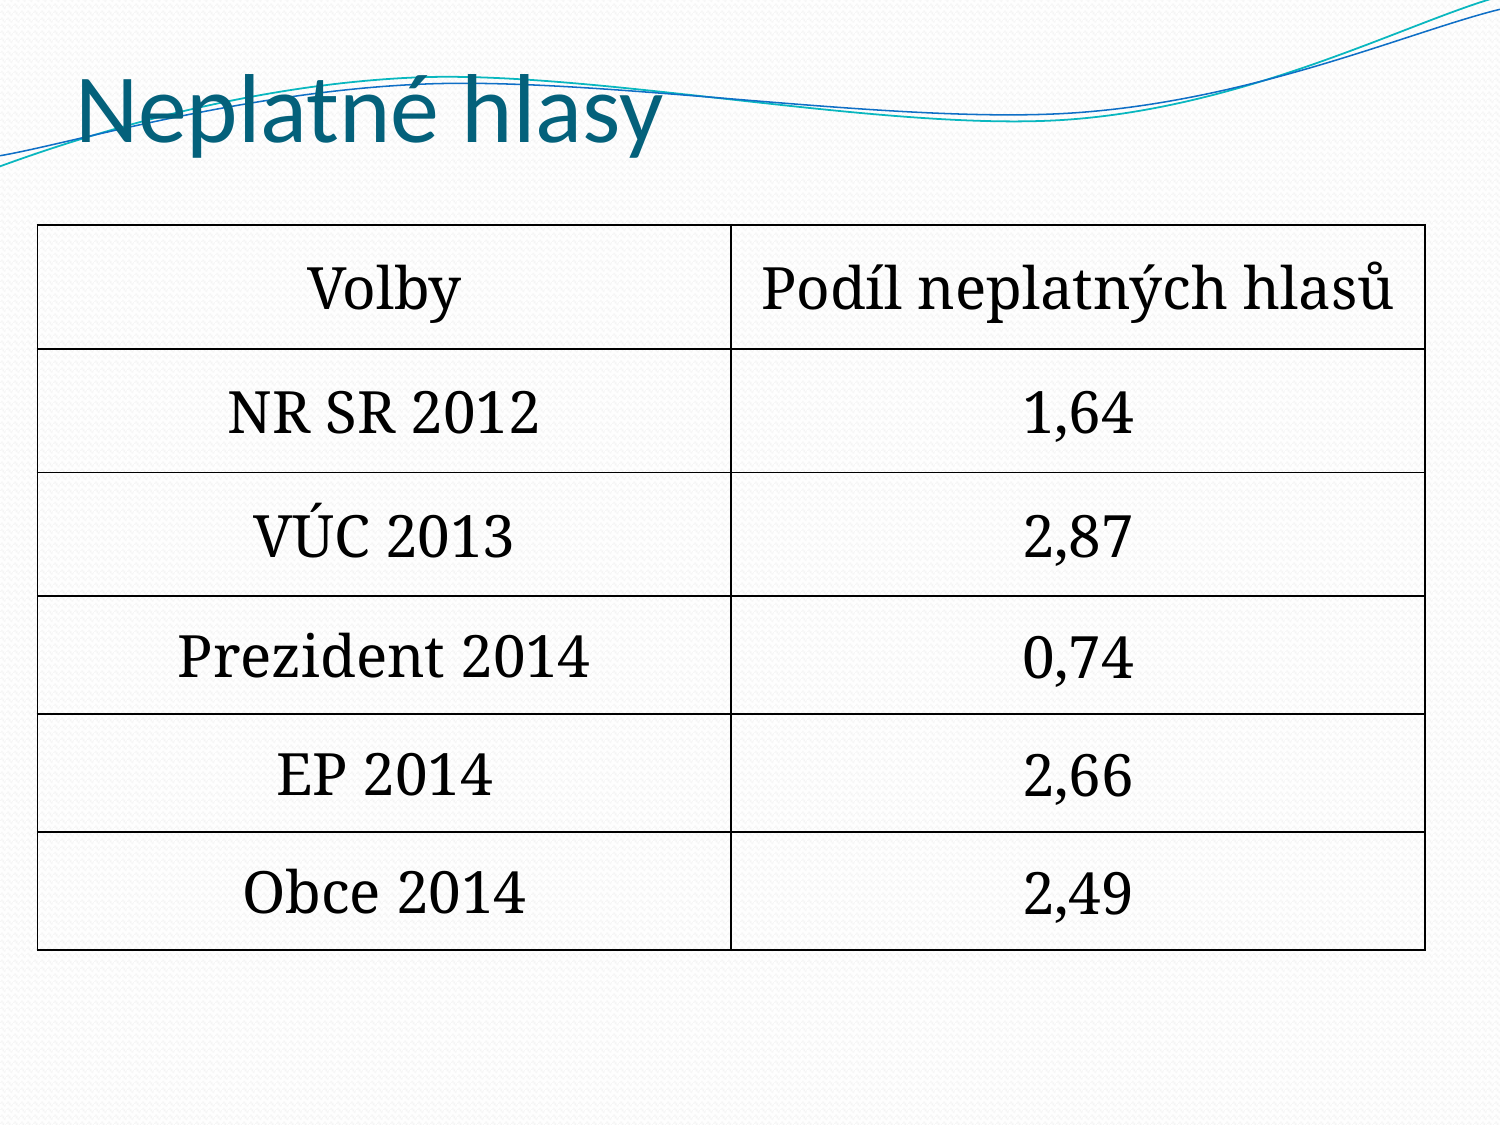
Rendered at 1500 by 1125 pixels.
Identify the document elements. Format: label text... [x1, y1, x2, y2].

table_cell 2,49 [732, 833, 1424, 949]
title Neplatné hlasy [75, 37, 1425, 163]
table_cell EP 2014 [38, 715, 730, 831]
table_header Podíl neplatných hlasů [732, 226, 1424, 348]
table_cell NR SR 2012 [38, 350, 730, 472]
table_cell 2,87 [732, 473, 1424, 595]
table_cell 2,66 [732, 715, 1424, 831]
table_header Volby [38, 226, 730, 348]
table_cell VÚC 2013 [38, 473, 730, 595]
table_cell Prezident 2014 [38, 597, 730, 713]
table_cell Obce 2014 [38, 833, 730, 949]
table_cell 1,64 [732, 350, 1424, 472]
table_cell 0,74 [732, 597, 1424, 713]
